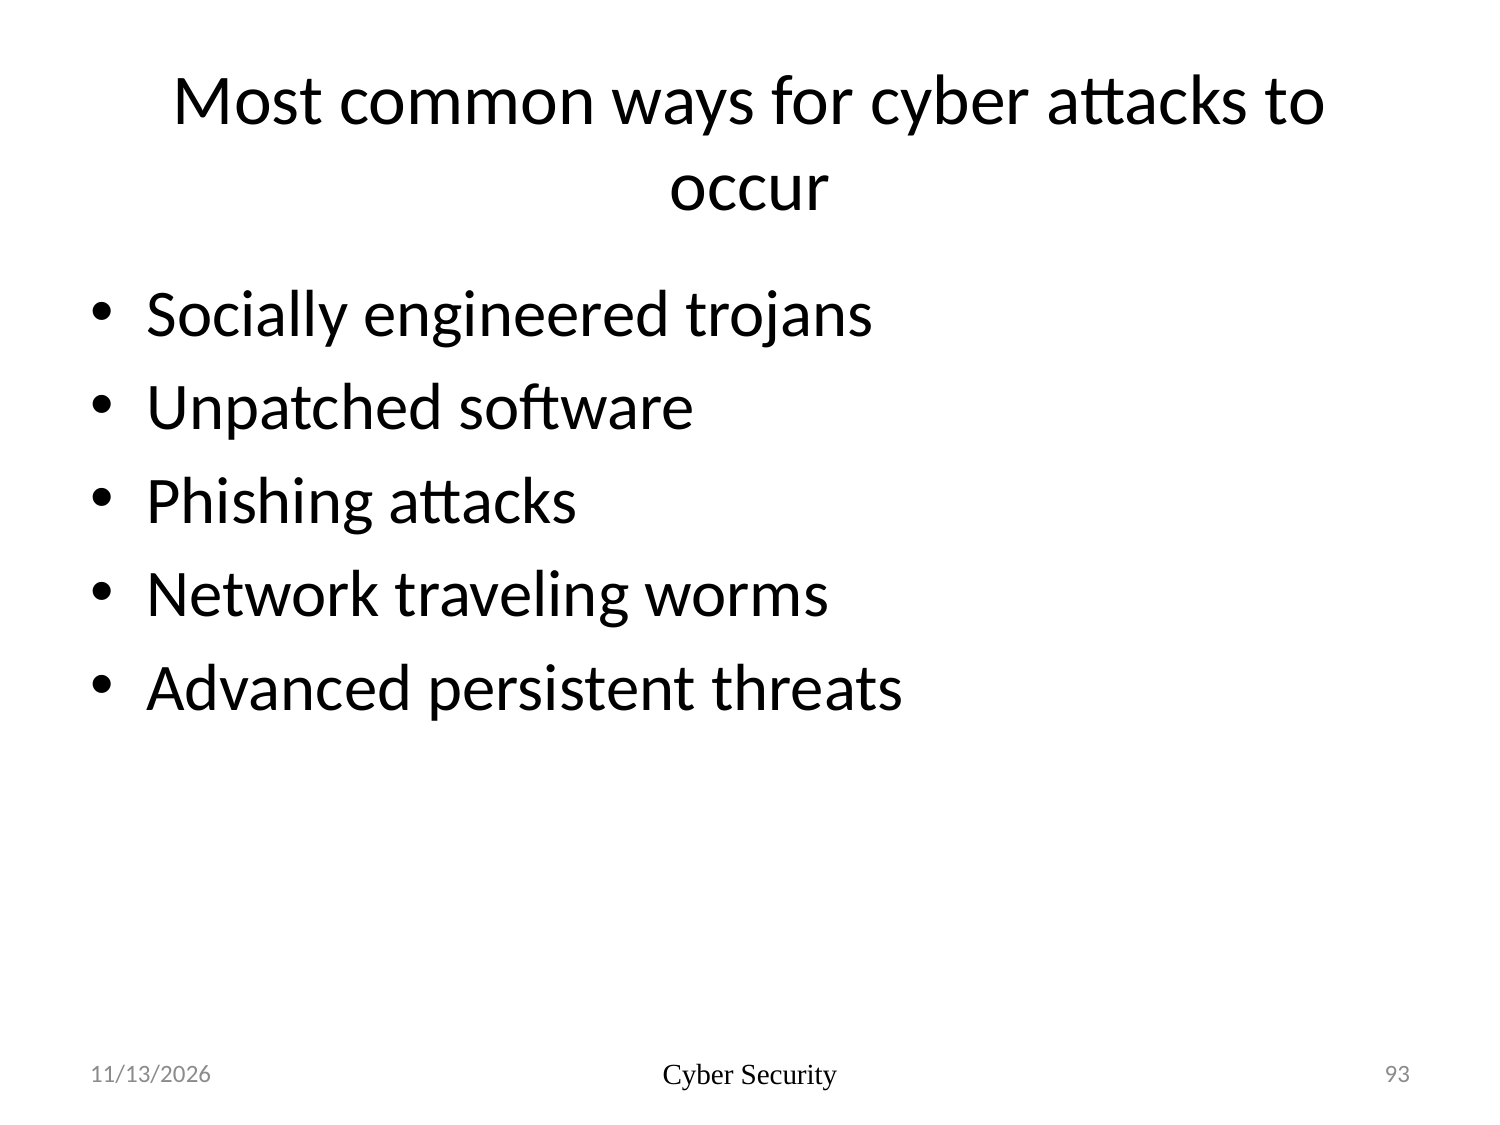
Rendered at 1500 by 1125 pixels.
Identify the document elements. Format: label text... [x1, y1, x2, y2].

footer Cyber Security [512, 1042, 988, 1103]
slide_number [75, 1042, 425, 1103]
list Socially engineered trojans Unpatched software Phishing attacks Network traveling worms Advanced persistent threats [75, 262, 1425, 1005]
title Most common ways for cyber attacks to occur [75, 45, 1425, 233]
slide_number 93 [1074, 1042, 1425, 1103]
